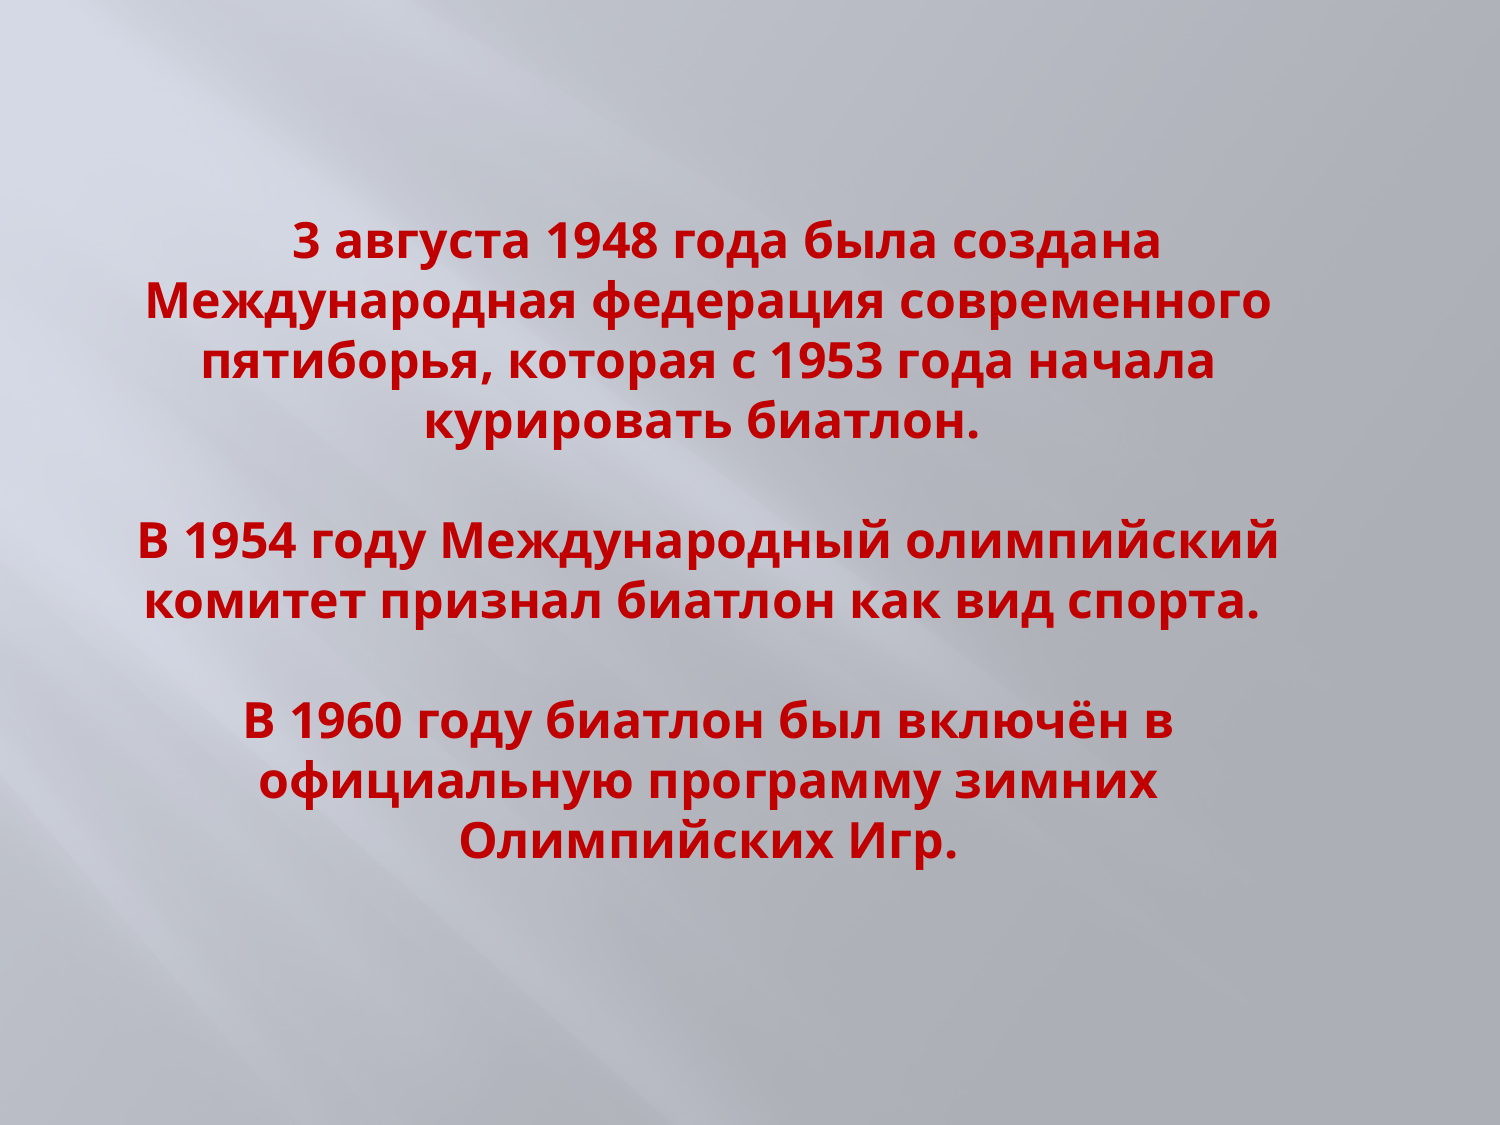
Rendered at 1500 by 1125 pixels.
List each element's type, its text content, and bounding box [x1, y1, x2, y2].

title 3 августа 1948 года была создана Международная федерация современного пятиборья, которая с 1953 года начала курировать биатлон. В 1954 году Международный олимпийский комитет признал биатлон как вид спорта. В 1960 году биатлон был включён в официальную программу зимних Олимпийских Игр. [112, 255, 1306, 823]
